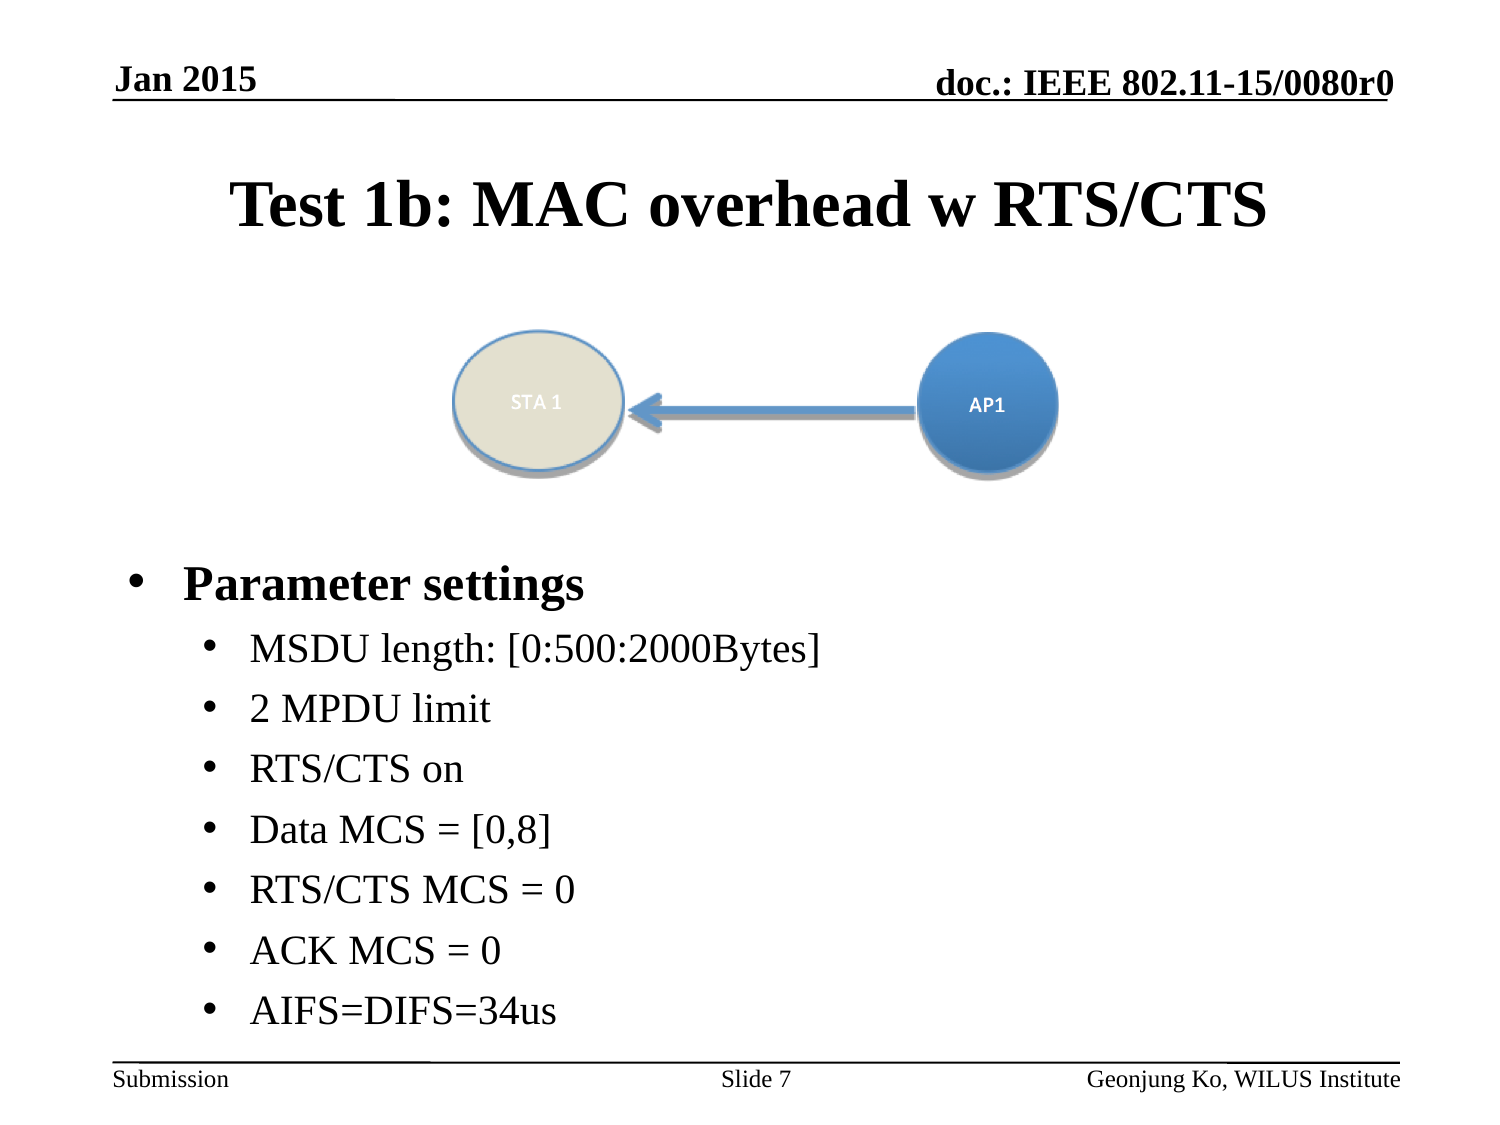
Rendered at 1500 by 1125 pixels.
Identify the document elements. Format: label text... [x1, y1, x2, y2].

picture [430, 305, 1075, 504]
footer Geonjung Ko, WILUS Institute [878, 1061, 1402, 1093]
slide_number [114, 54, 423, 100]
list Parameter settings MSDU length: [0:500:2000Bytes] 2 MPDU limit RTS/CTS on Data MCS = [0,8] RTS/CTS MCS = 0 ACK MCS = 0 AIFS=DIFS=34us [112, 324, 1388, 1000]
title Test 1b: MAC overhead w RTS/CTS [112, 112, 1388, 288]
slide_number Slide 7 [712, 1061, 800, 1123]
